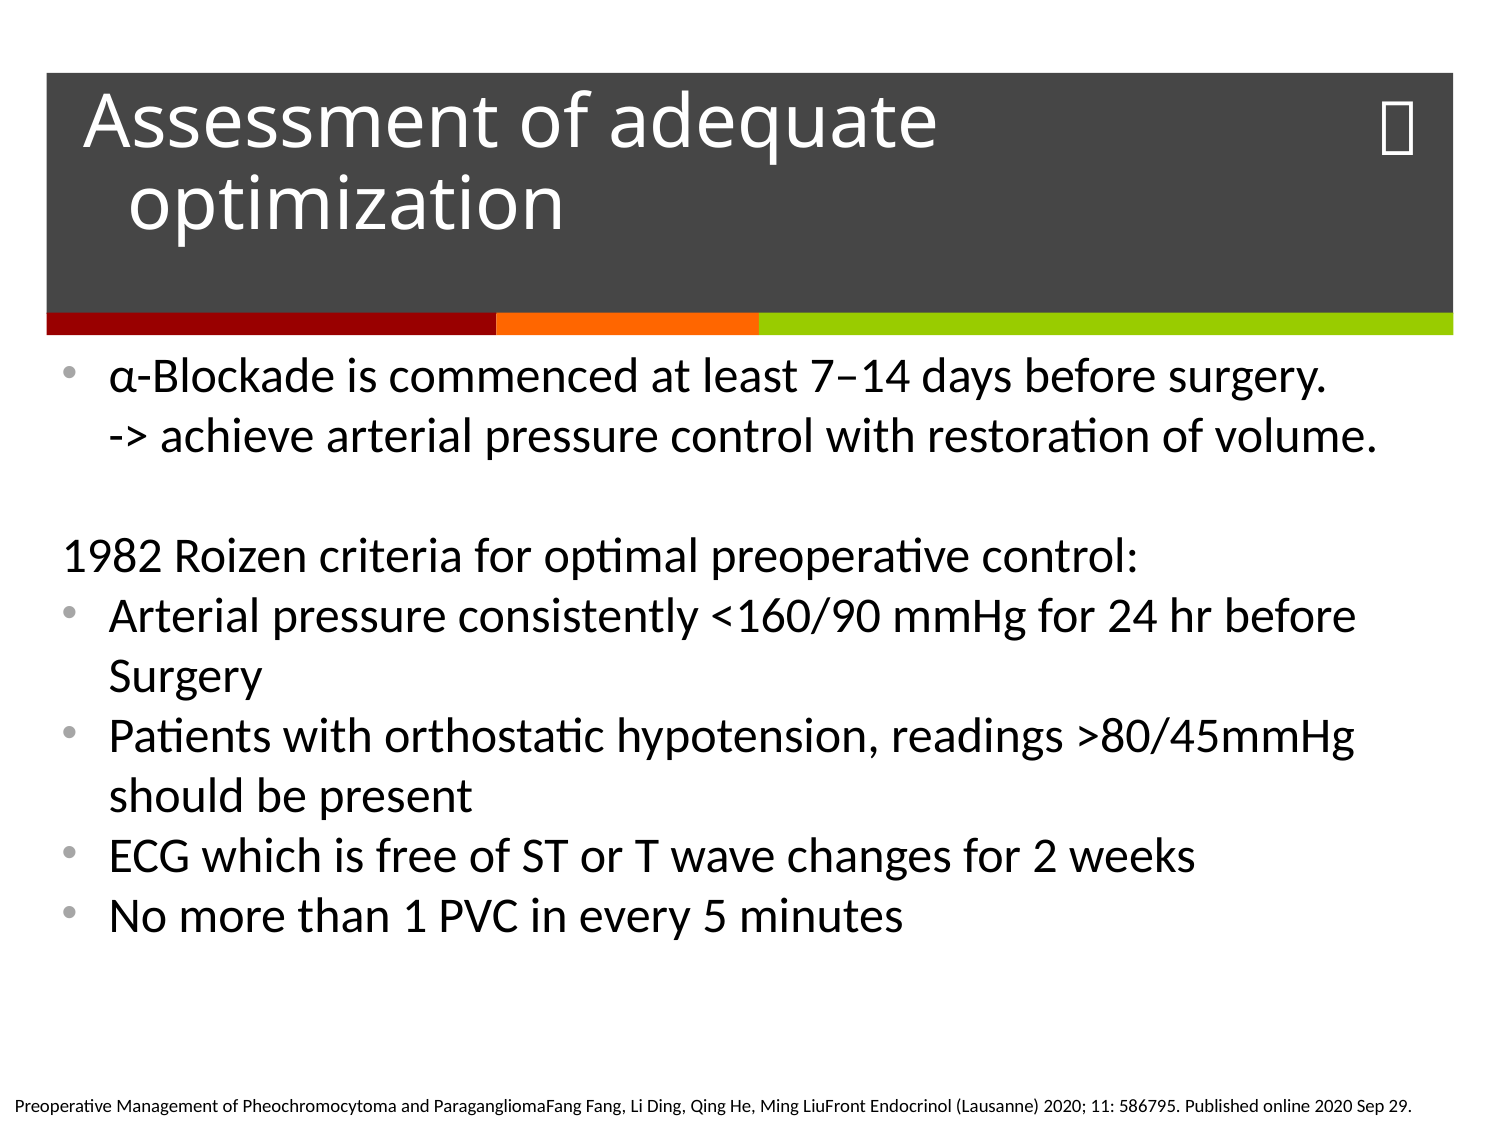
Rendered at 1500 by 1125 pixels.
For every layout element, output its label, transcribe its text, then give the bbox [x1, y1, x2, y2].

title Assessment of adequate optimization [68, 72, 1350, 252]
subtitle α-Blockade is commenced at least 7–14 days before surgery. -> achieve arterial pressure control with restoration of volume. 1982 Roizen criteria for optimal preoperative control: Arterial pressure consistently <160/90 mmHg for 24 hr before Surgery Patients with orthostatic hypotension, readings >80/45mmHg should be present ECG which is free of ST or T wave changes for 2 weeks No more than 1 PVC in every 5 minutes [46, 334, 1475, 1085]
text_box Preoperative Management of Pheochromocytoma and ParagangliomaFang Fang, Li Ding, Qing He, Ming LiuFront Endocrinol (Lausanne) 2020; 11: 586795. Published online 2020 Sep 29. [0, 1085, 1500, 1124]
